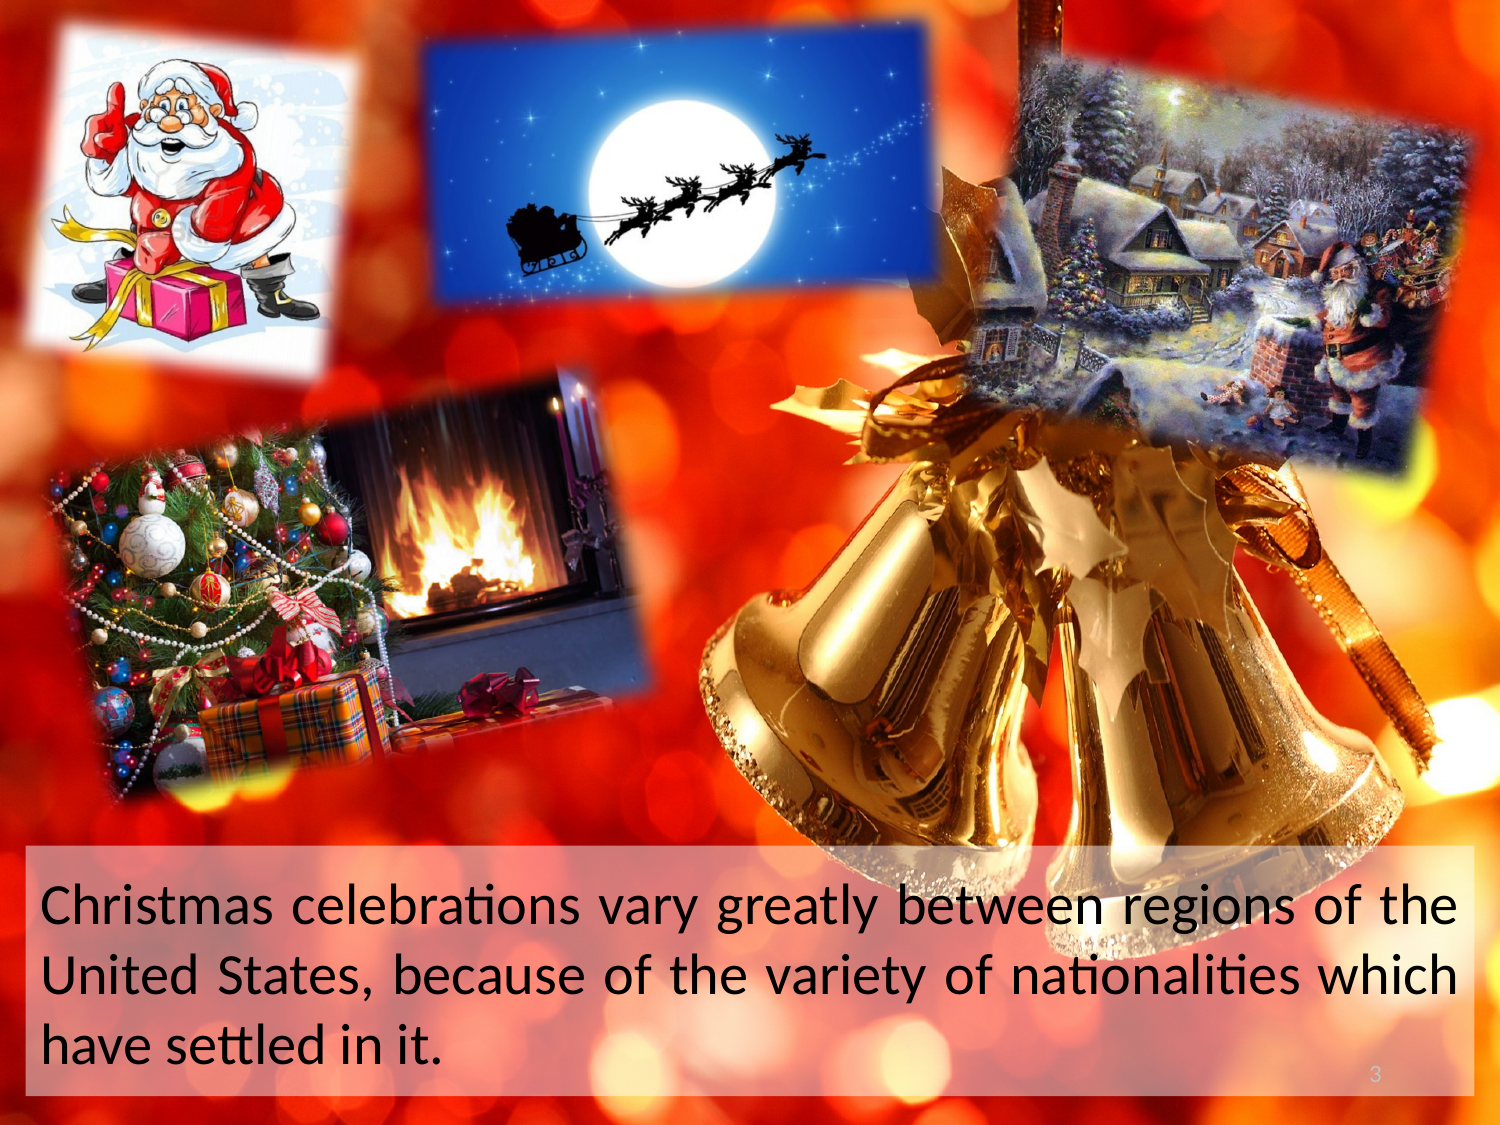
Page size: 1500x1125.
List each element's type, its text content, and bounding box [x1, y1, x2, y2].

slide_number 3 [1059, 1097, 1397, 1103]
picture [0, 0, 1500, 1125]
text_box Christmas celebrations vary greatly between regions of the United States, because of the variety of nationalities which have settled in it. [24, 845, 1475, 1097]
